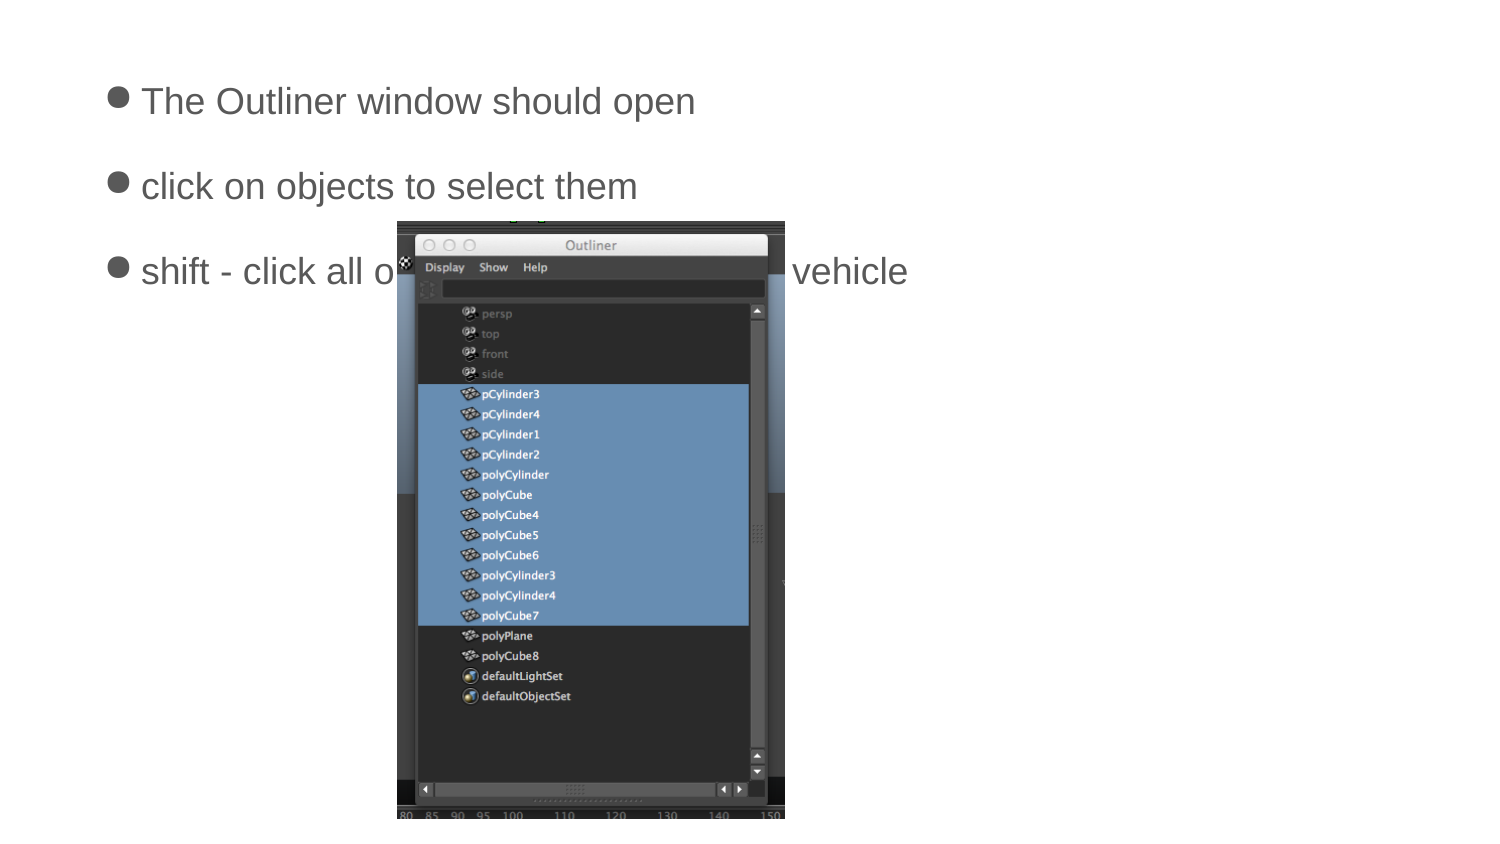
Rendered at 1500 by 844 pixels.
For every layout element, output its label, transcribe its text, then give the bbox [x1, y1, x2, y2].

picture [396, 221, 785, 819]
list The Outliner window should open click on objects to select them shift - click all objects that make up the vehicle [51, 55, 1449, 750]
